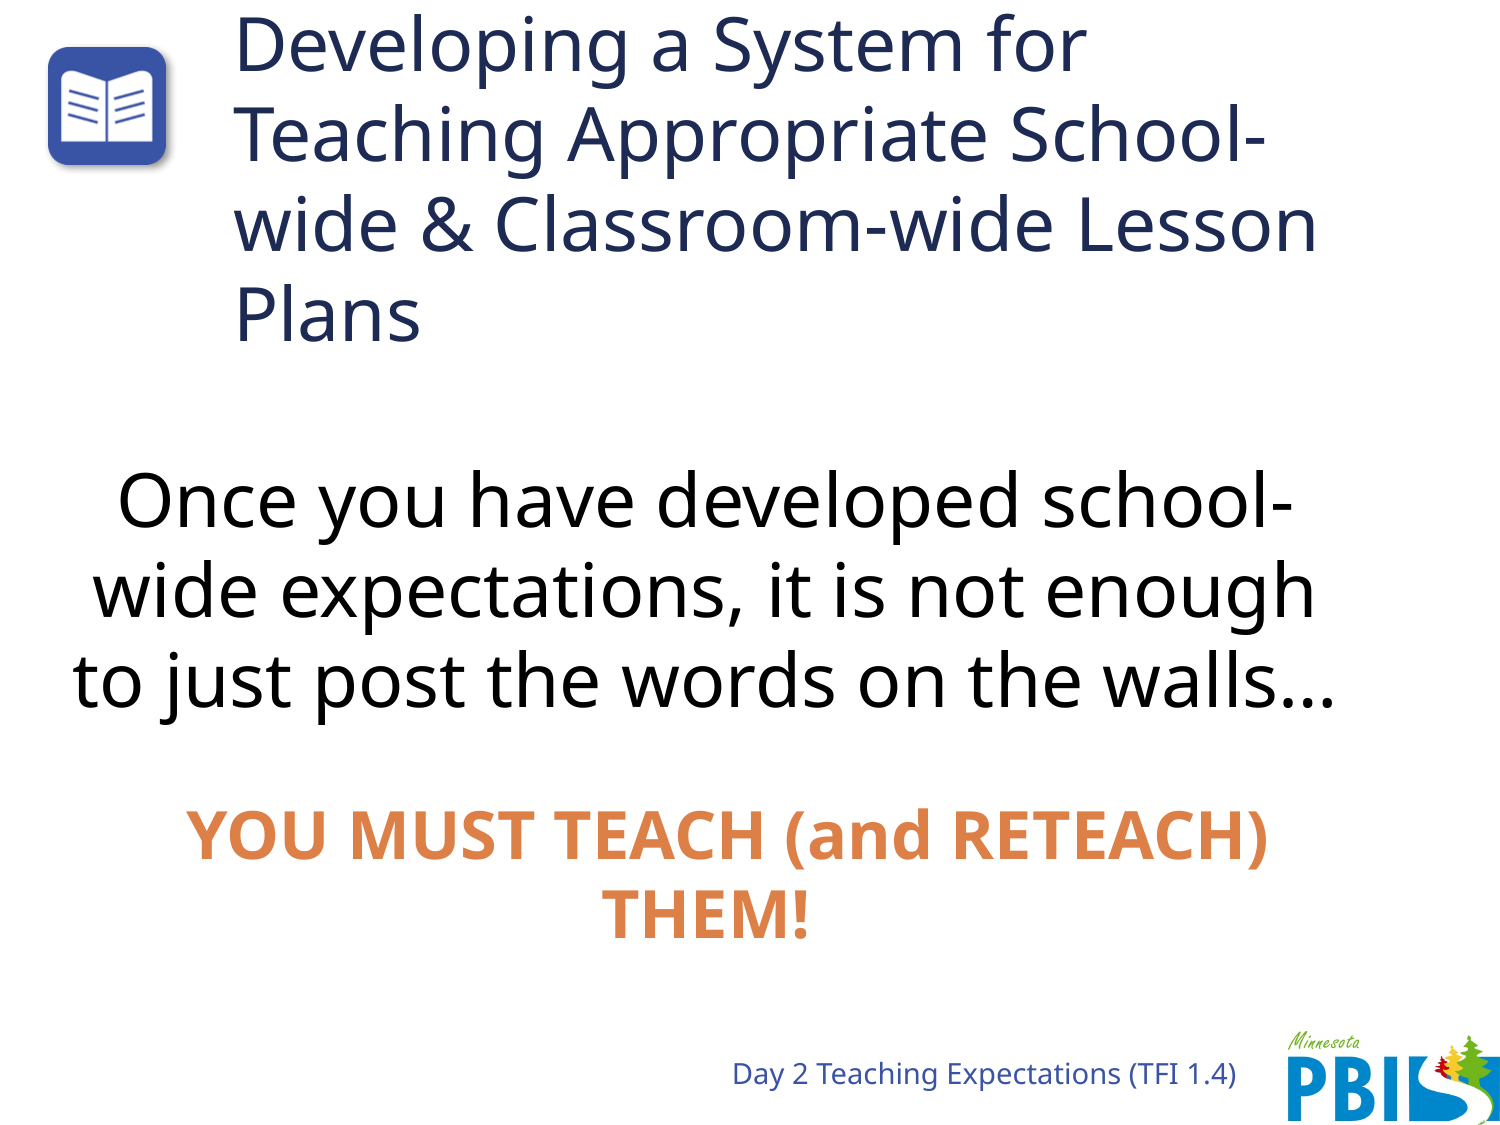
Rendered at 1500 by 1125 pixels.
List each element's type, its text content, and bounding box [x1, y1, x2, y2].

picture [48, 46, 166, 165]
picture [1288, 1031, 1500, 1125]
text_box Once you have developed school-wide expectations, it is not enough to just post the words on the walls… YOU MUST TEACH (and RETEACH) THEM! [48, 374, 1363, 960]
picture [1301, 1068, 1312, 1085]
title Developing a System for Teaching Appropriate School-wide & Classroom-wide Lesson Plans [218, 47, 1434, 375]
